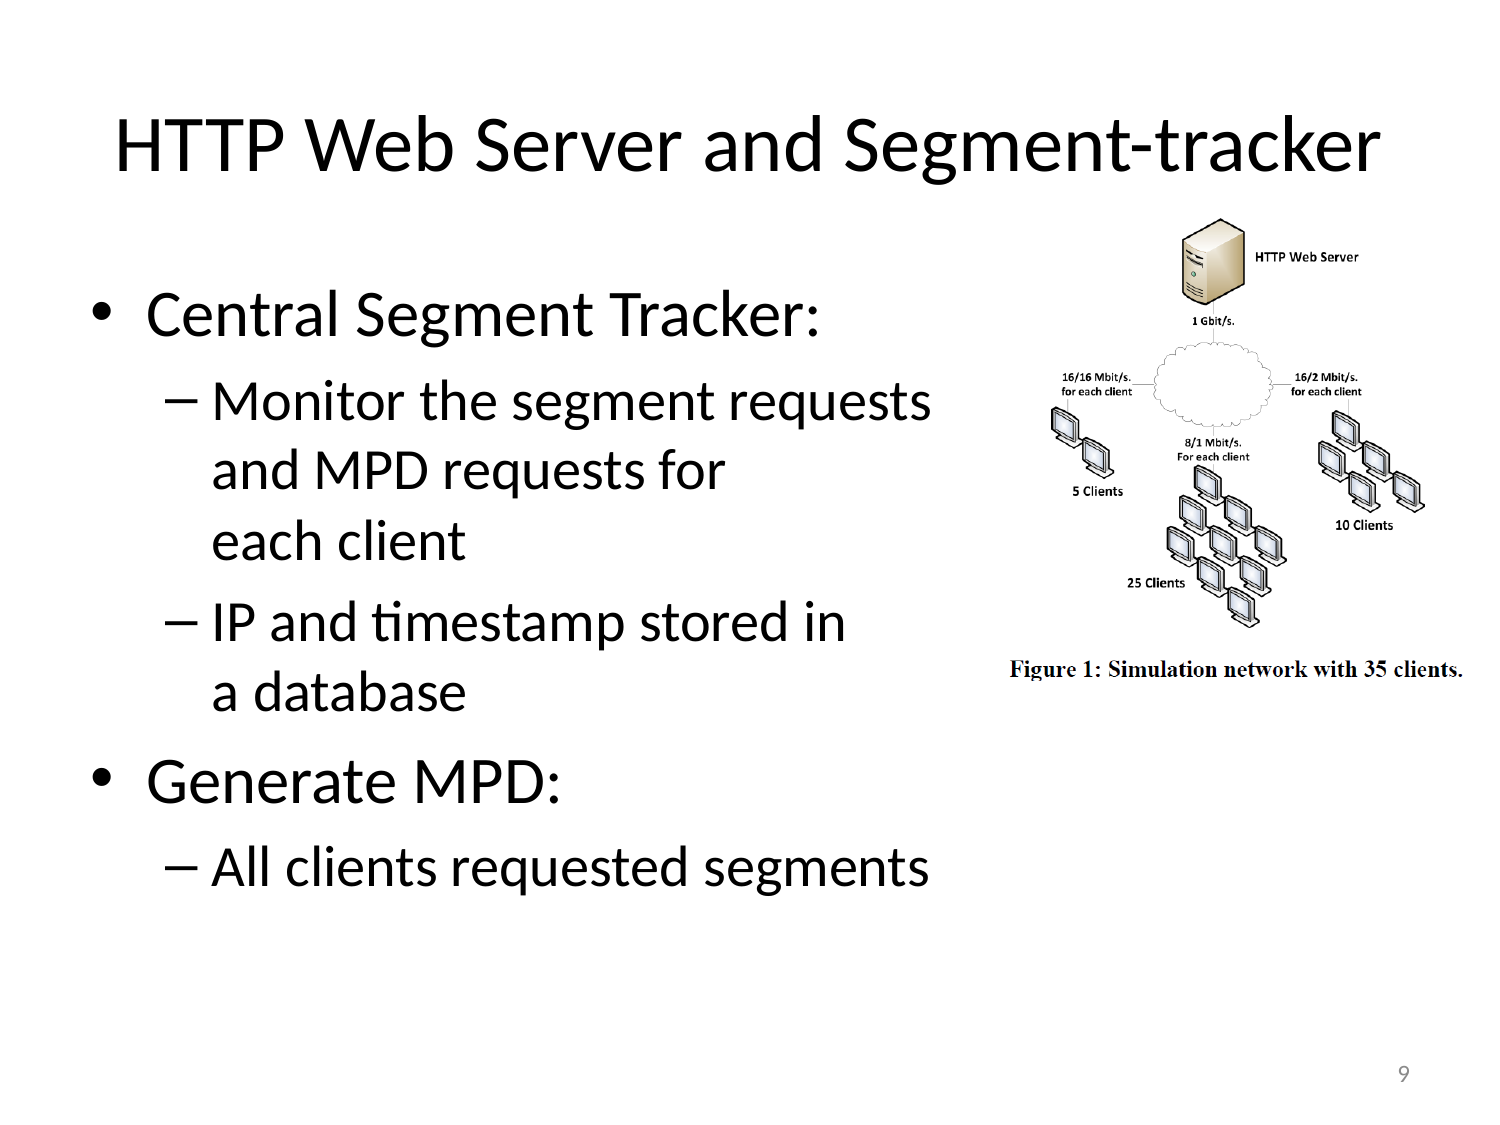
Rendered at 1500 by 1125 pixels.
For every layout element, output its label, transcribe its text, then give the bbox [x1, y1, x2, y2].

title HTTP Web Server and Segment-tracker [75, 45, 1425, 233]
picture [997, 207, 1473, 681]
list Central Segment Tracker: Monitor the segment requests and MPD requests for each client IP and timestamp stored in a database Generate MPD: All clients requested segments [75, 262, 1425, 1005]
slide_number 9 [1074, 1042, 1425, 1103]
